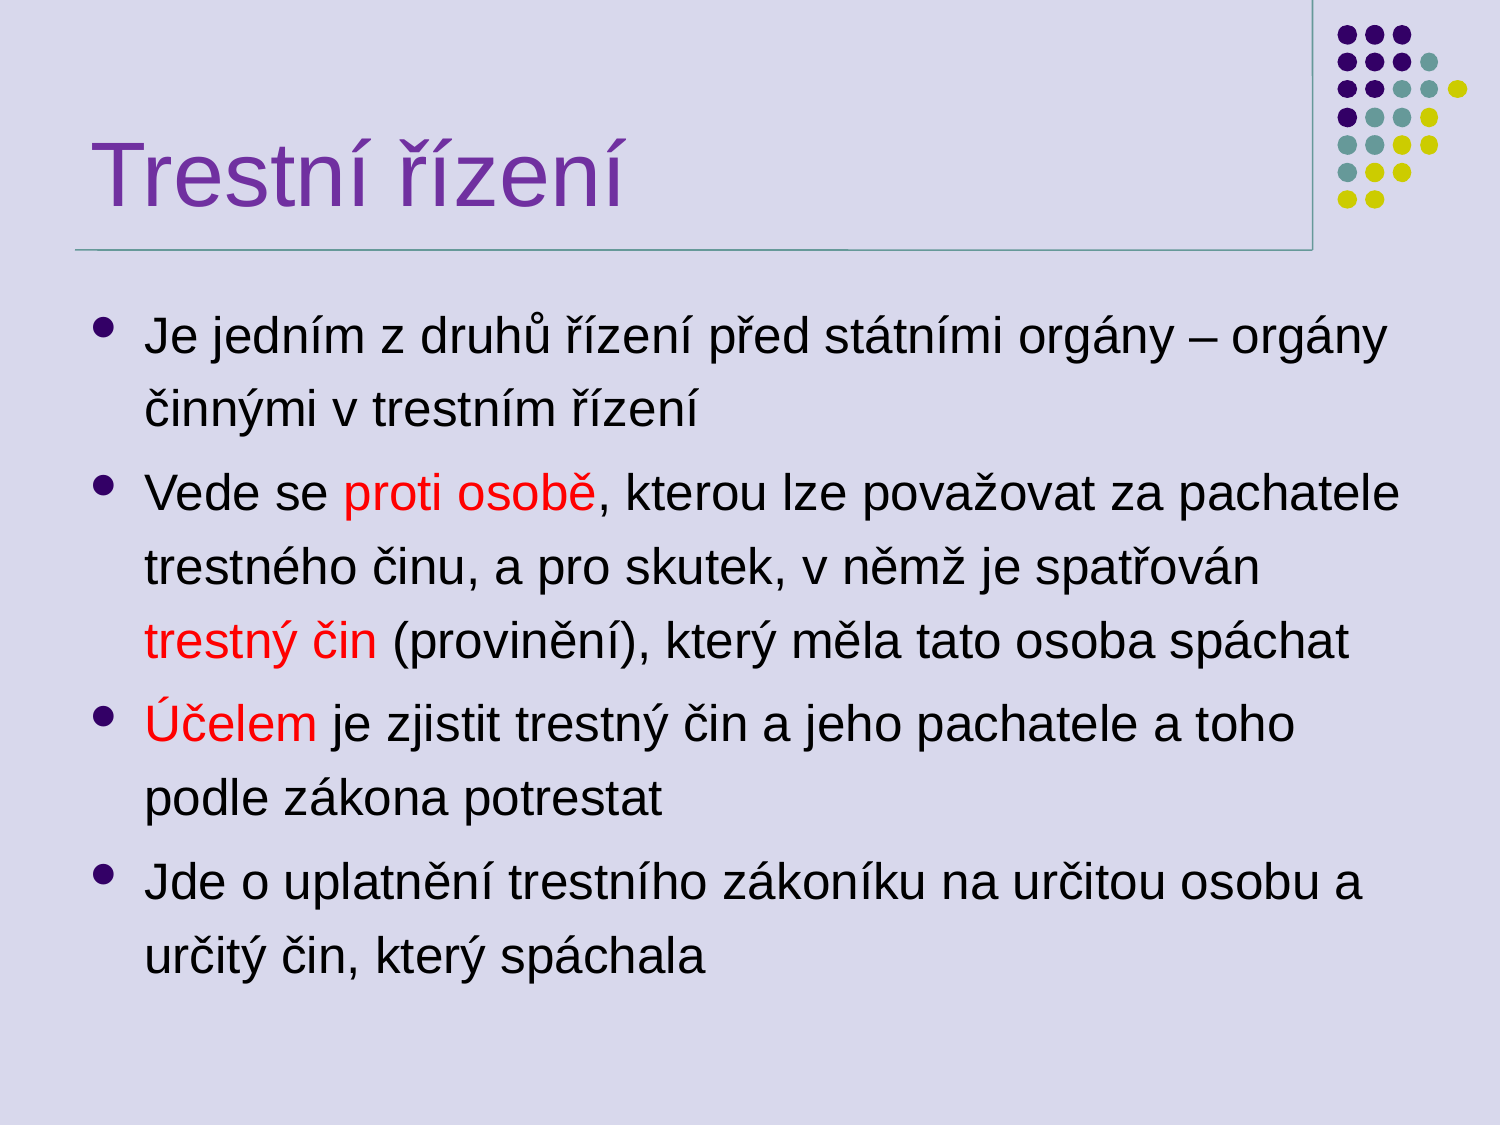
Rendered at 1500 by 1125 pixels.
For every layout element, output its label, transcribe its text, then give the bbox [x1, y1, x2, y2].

title Trestní řízení [75, 20, 1313, 233]
list Je jedním z druhů řízení před státními orgány – orgány činnými v trestním řízení Vede se proti osobě, kterou lze považovat za pachatele trestného činu, a pro skutek, v němž je spatřován trestný čin (provinění), který měla tato osoba spáchat Účelem je zjistit trestný čin a jeho pachatele a toho podle zákona potrestat Jde o uplatnění trestního zákoníku na určitou osobu a určitý čin, který spáchala [75, 282, 1425, 1006]
